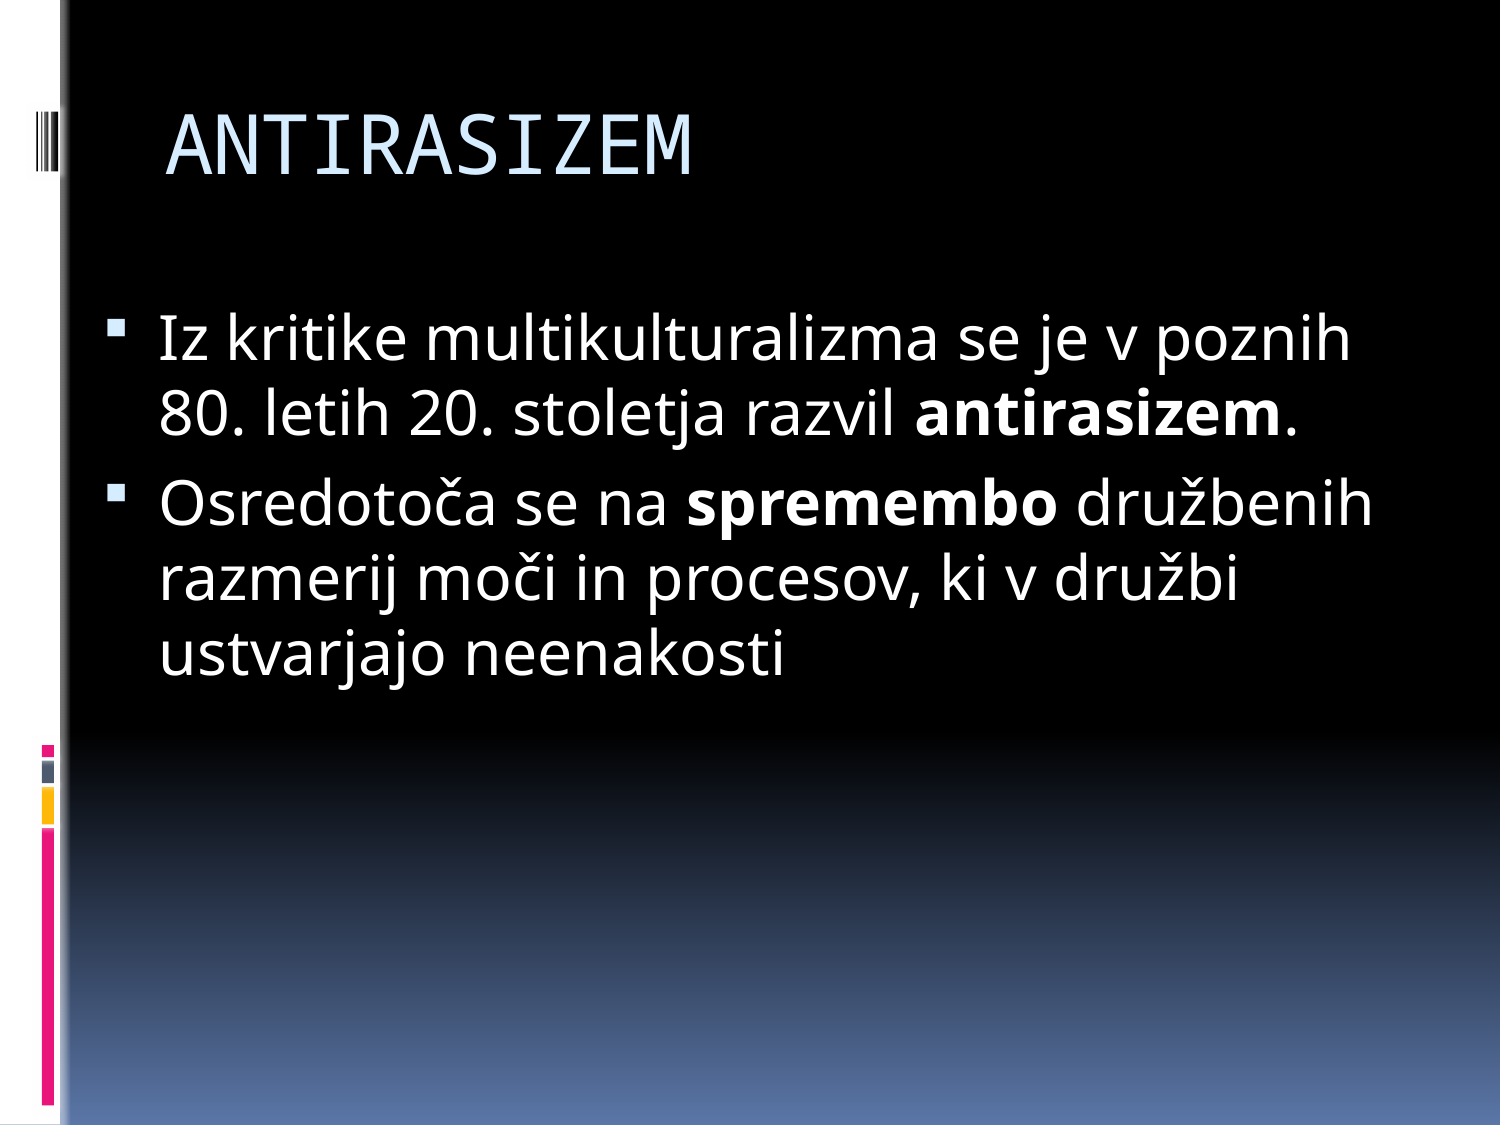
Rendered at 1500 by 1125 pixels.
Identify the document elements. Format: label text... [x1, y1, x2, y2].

title ANTIRASIZEM [150, 83, 1425, 234]
list Iz kritike multikulturalizma se je v poznih 80. letih 20. stoletja razvil antirasizem. Osredotoča se na spremembo družbenih razmerij moči in procesov, ki v družbi ustvarjajo neenakosti [76, 290, 1427, 1034]
